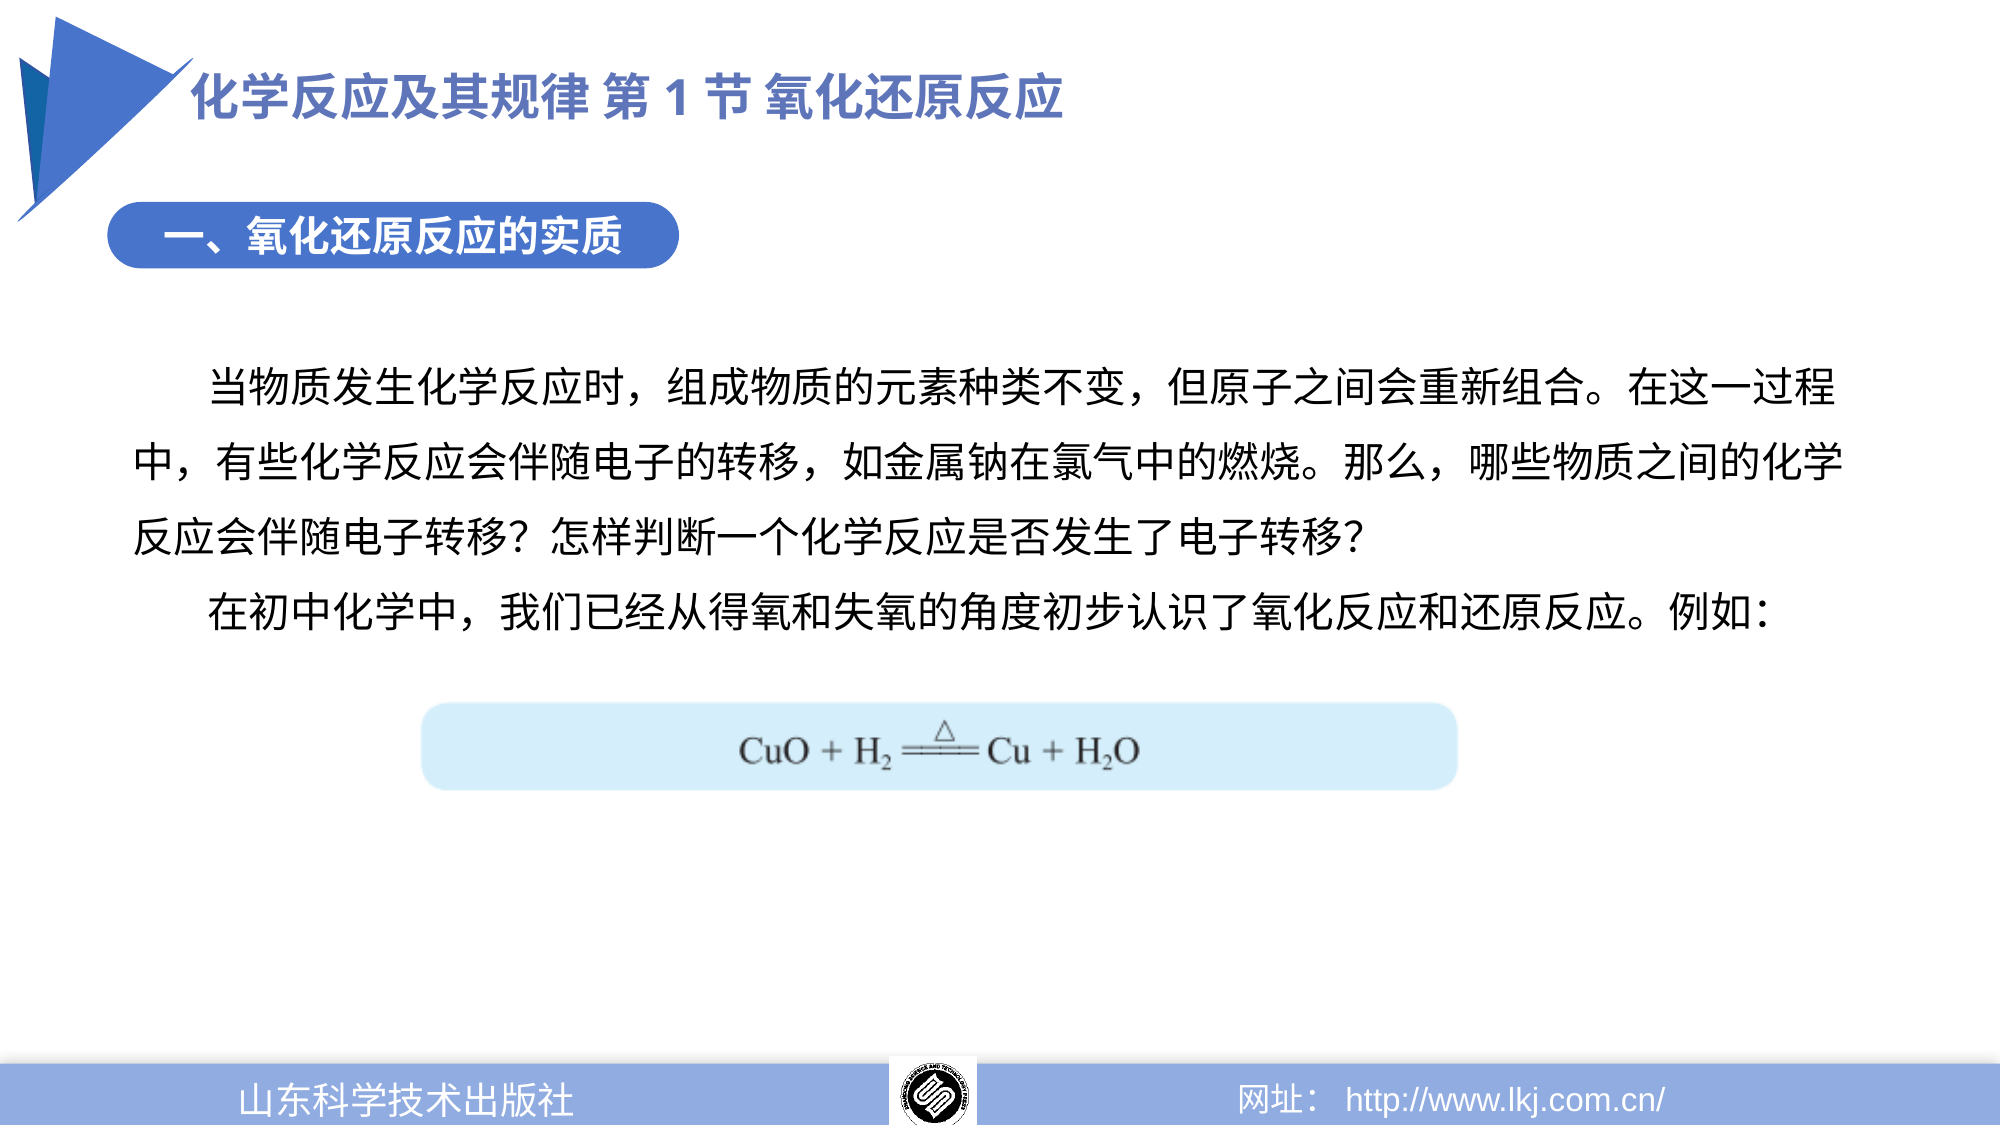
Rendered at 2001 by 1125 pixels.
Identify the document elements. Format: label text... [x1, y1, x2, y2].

picture [889, 1055, 978, 1125]
text_box 网址：http://www.lkj.com.cn/ [1222, 1070, 1890, 1125]
text_box 当物质发生化学反应时，组成物质的元素种类不变，但原子之间会重新组合。在这一过程中，有些化学反应会伴随电子的转移，如金属钠在氯气中的燃烧。那么，哪些物质之间的化学反应会伴随电子转移？怎样判断一个化学反应是否发生了电子转移？ 在初中化学中，我们已经从得氧和失氧的角度初步认识了氧化反应和还原反应。例如： [117, 328, 1890, 718]
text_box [0, 29, 226, 182]
text_box 一、氧化还原反应的实质 [108, 203, 678, 268]
text_box [0, 1062, 889, 1125]
text_box 山东科学技术出版社 [222, 1069, 889, 1125]
text_box 化学反应及其规律 第1节 氧化还原反应 [226, 58, 1257, 134]
text_box [978, 1062, 2000, 1125]
picture [407, 685, 1487, 809]
